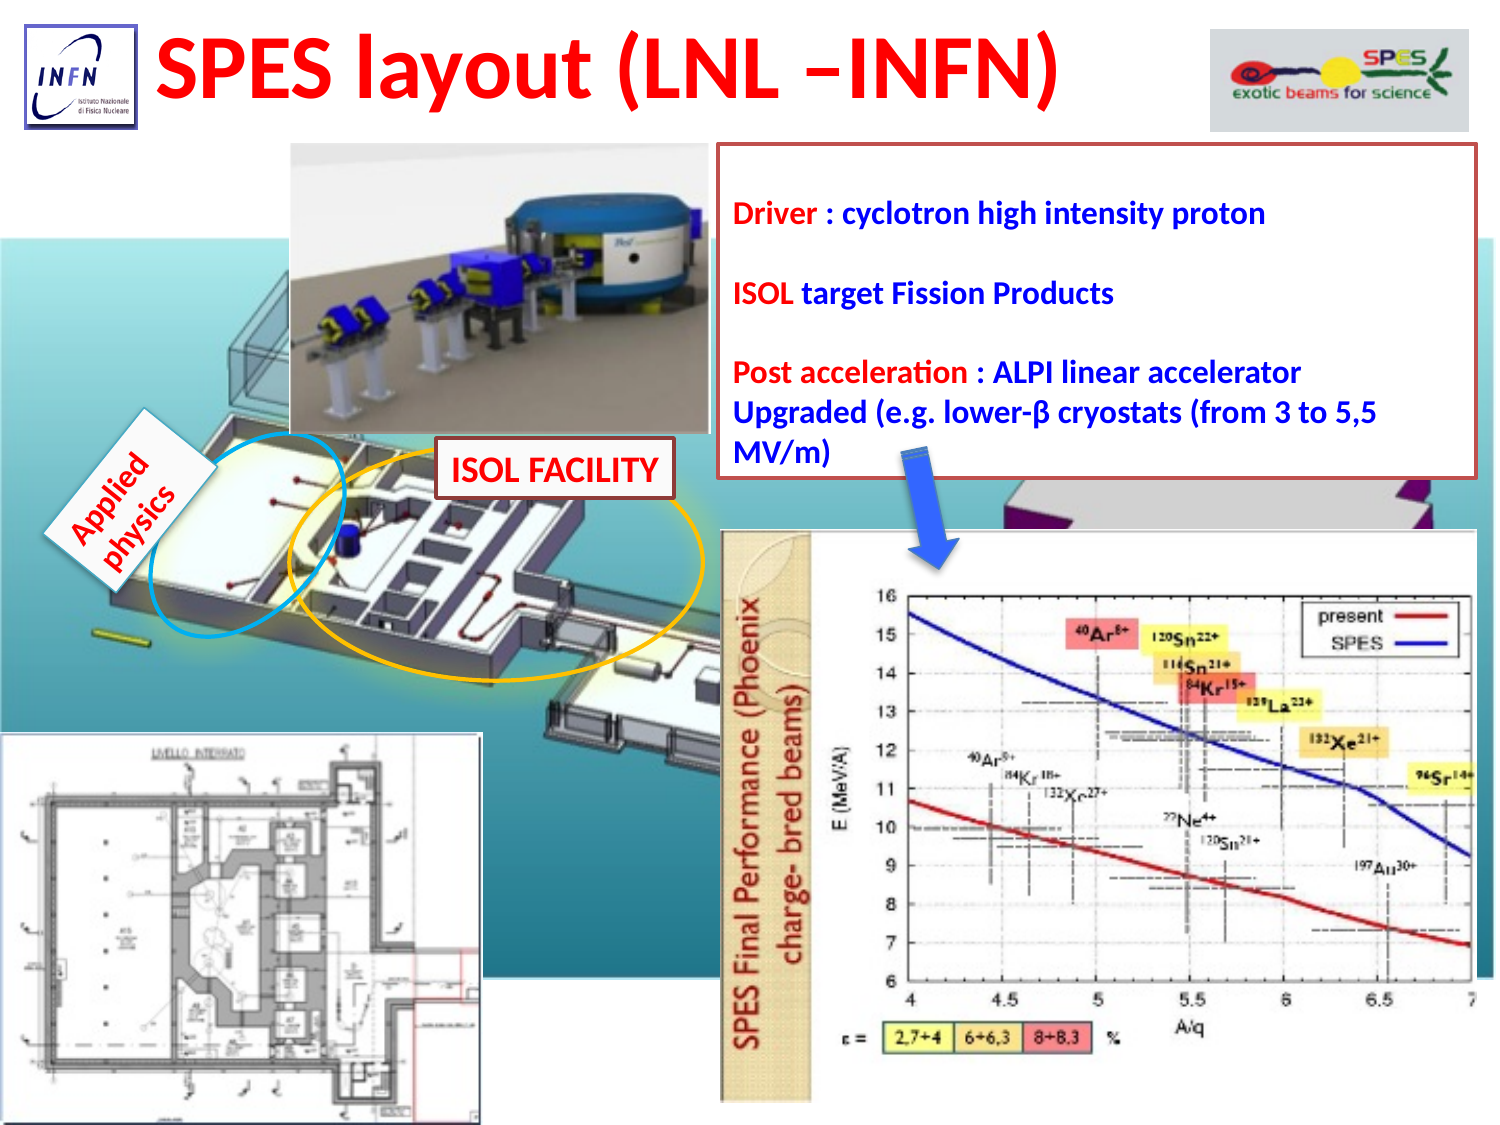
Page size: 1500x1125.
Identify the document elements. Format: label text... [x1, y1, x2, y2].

text_box Driver : cyclotron high intensity proton ISOL target Fission Products Post acceleration : ALPI linear accelerator Upgraded (e.g. lower-β cryostats (from 3 to 5,5 MV/m) [716, 142, 1478, 236]
picture [0, 143, 1497, 1125]
text_box SPES layout (LNL –INFN) [140, 0, 1100, 125]
picture [1210, 29, 1469, 132]
picture [24, 24, 138, 130]
